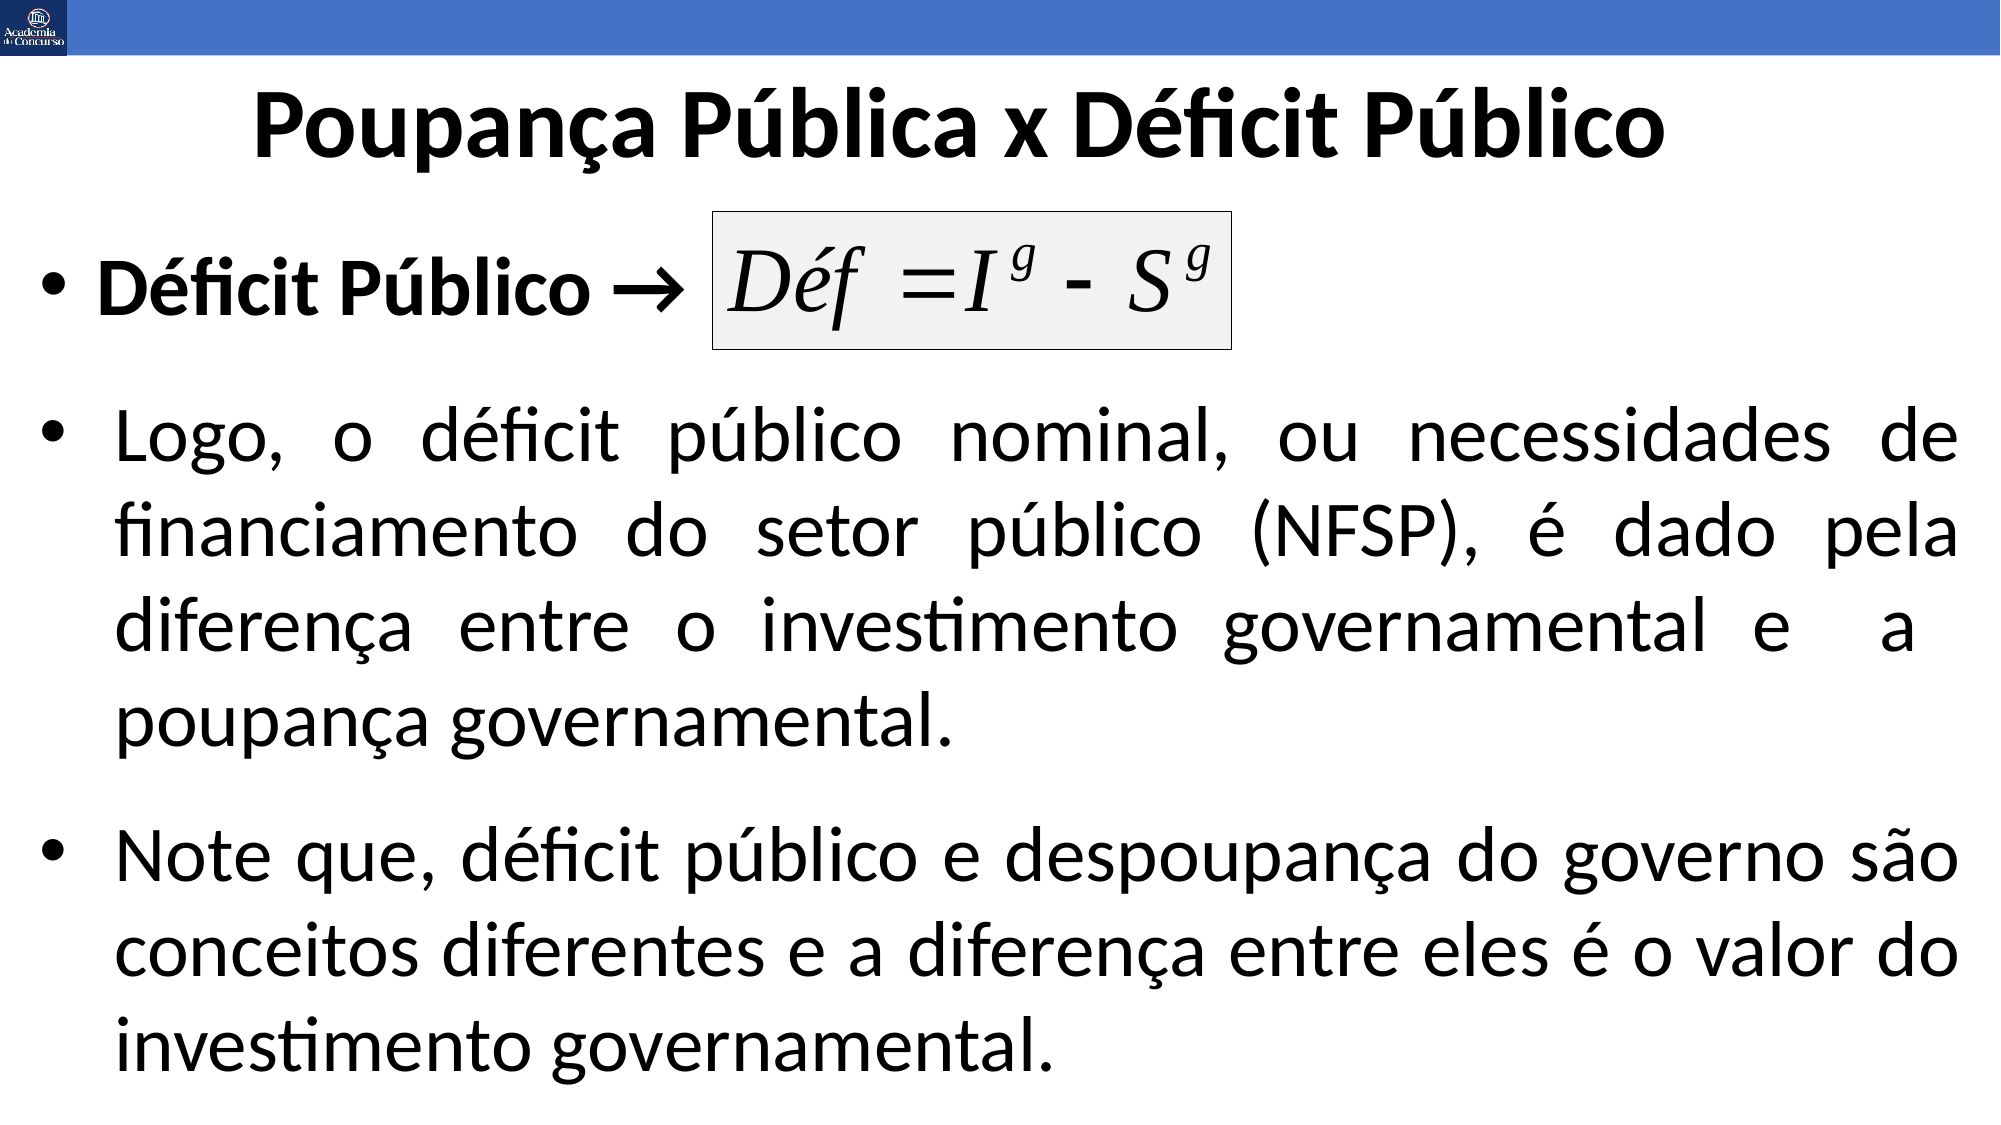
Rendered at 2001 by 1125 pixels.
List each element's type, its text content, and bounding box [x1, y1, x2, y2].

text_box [712, 211, 1232, 351]
text_box Logo, o déficit público nominal, ou necessidades de financiamento do setor público (NFSP), é dado pela diferença entre o investimento governamental e a poupança governamental. Note que, déficit público e despoupança do governo são conceitos diferentes e a diferença entre eles é o valor do investimento governamental. [24, 375, 1978, 1095]
text_box Déficit Público → [24, 224, 1775, 375]
text_box Poupança Pública x Déficit Público [237, 50, 1763, 238]
picture [0, 0, 67, 56]
